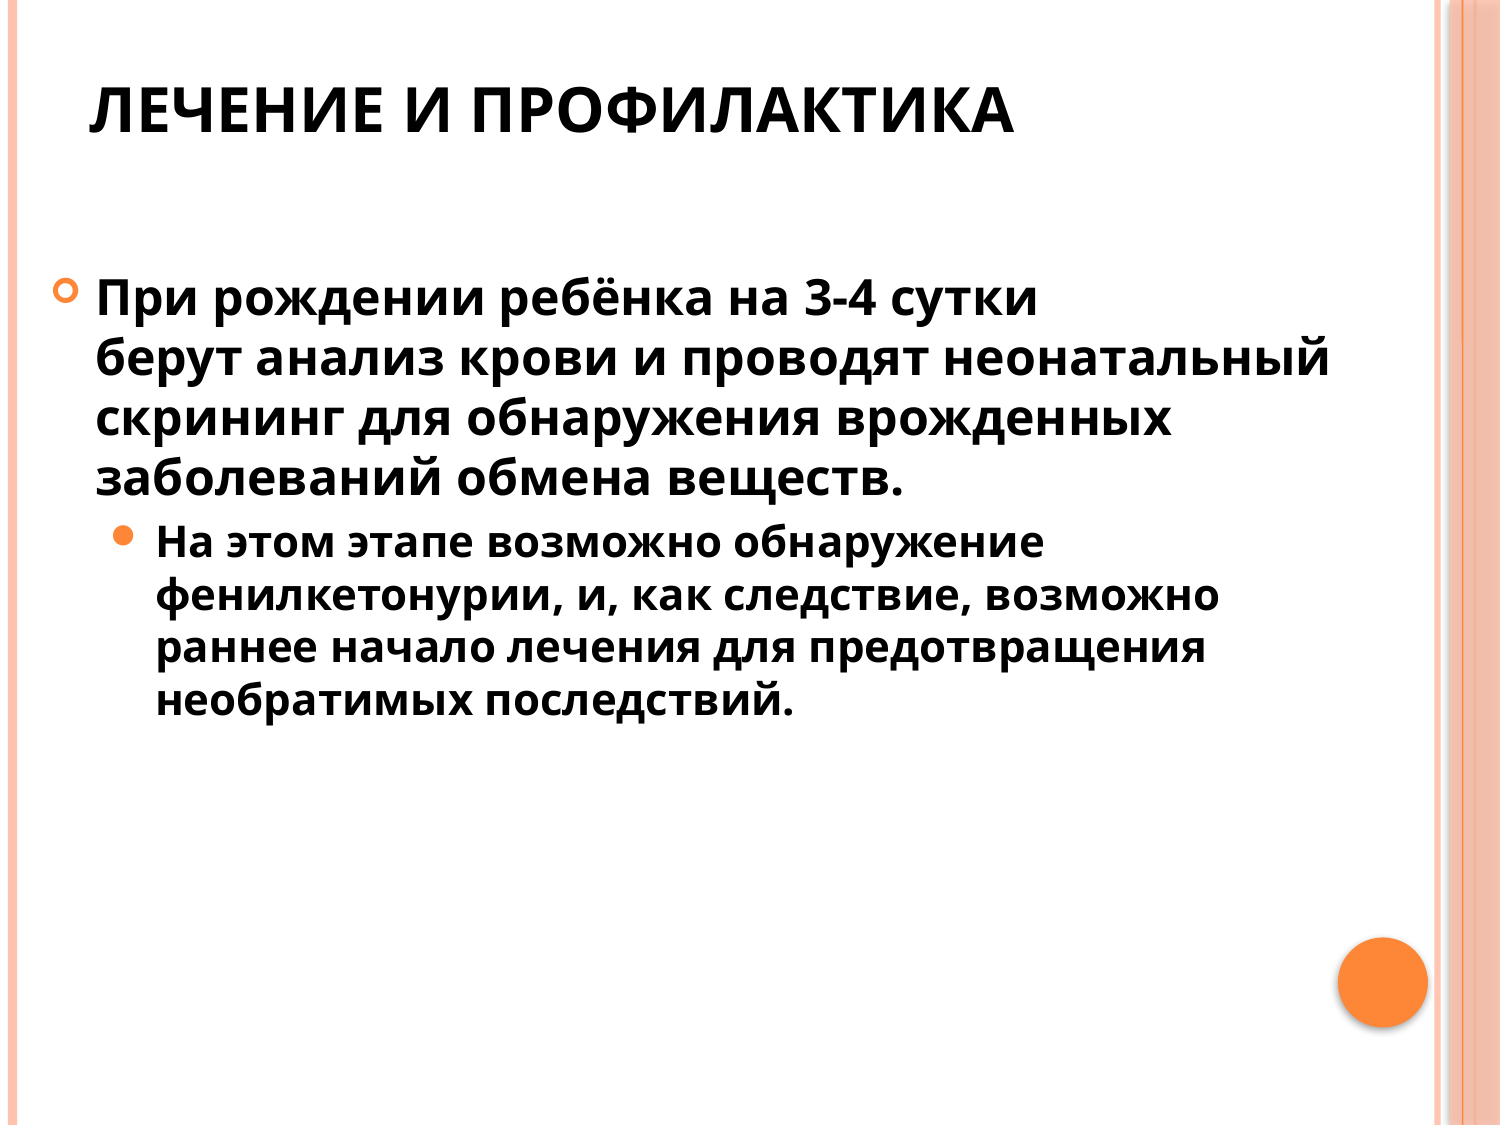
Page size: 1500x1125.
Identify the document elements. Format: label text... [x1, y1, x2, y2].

title Лечение и профилактика [75, 45, 1300, 153]
list При рождении ребёнка на 3-4 сутки берут анализ крови и проводят неонатальный скрининг для обнаружения врожденных заболеваний обмена веществ. На этом этапе возможно обнаружение фенилкетонурии, и, как следствие, возможно раннее начало лечения для предотвращения необратимых последствий. [35, 257, 1372, 1008]
